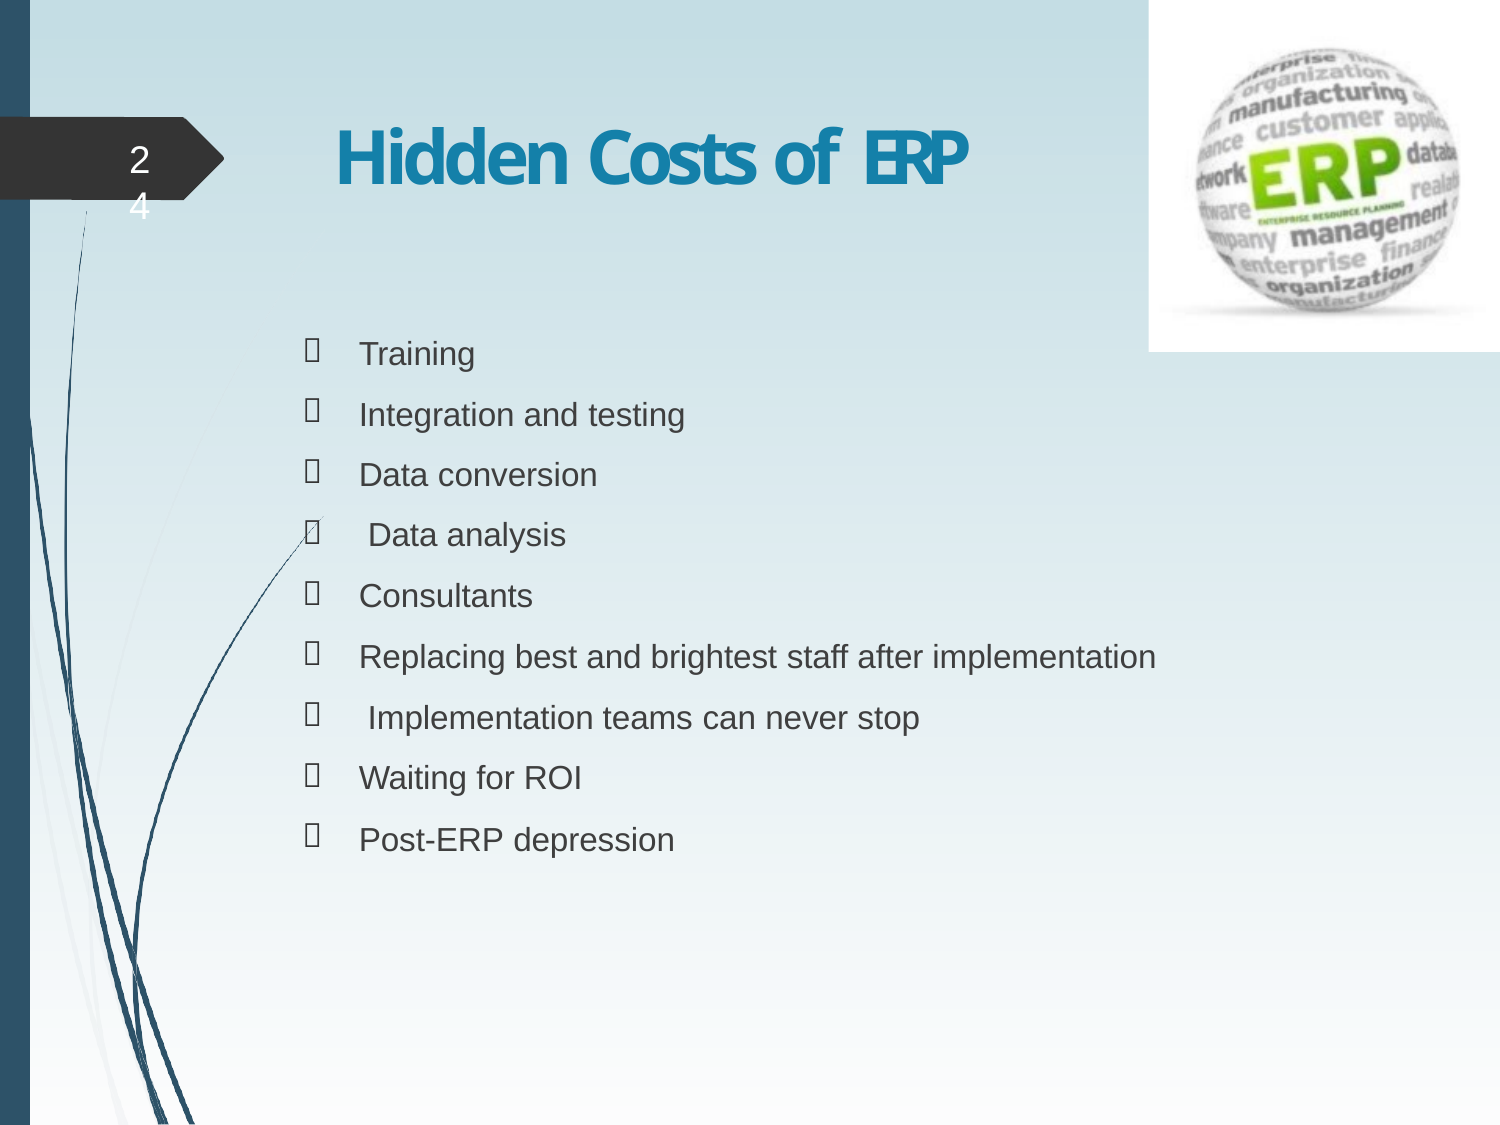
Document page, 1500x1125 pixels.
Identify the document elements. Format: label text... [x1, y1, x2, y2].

text_box   [300, 306, 317, 427]
text_box [0, 116, 224, 201]
text_box Replacing best and brightest staff after implementation Implementation teams can never stop Waiting for ROI [356, 613, 1166, 797]
text_box 24 [127, 131, 167, 227]
text_box  [300, 812, 317, 855]
text_box Post-ERP depression [356, 816, 679, 858]
text_box Data conversion Data analysis Consultants [356, 430, 602, 613]
text_box    [300, 609, 317, 794]
title Hidden Costs of ERP [331, 107, 1048, 298]
picture [30, 0, 325, 1125]
text_box [1148, 0, 1500, 352]
text_box    [300, 427, 317, 609]
text_box Training Integration and testing [356, 309, 691, 433]
